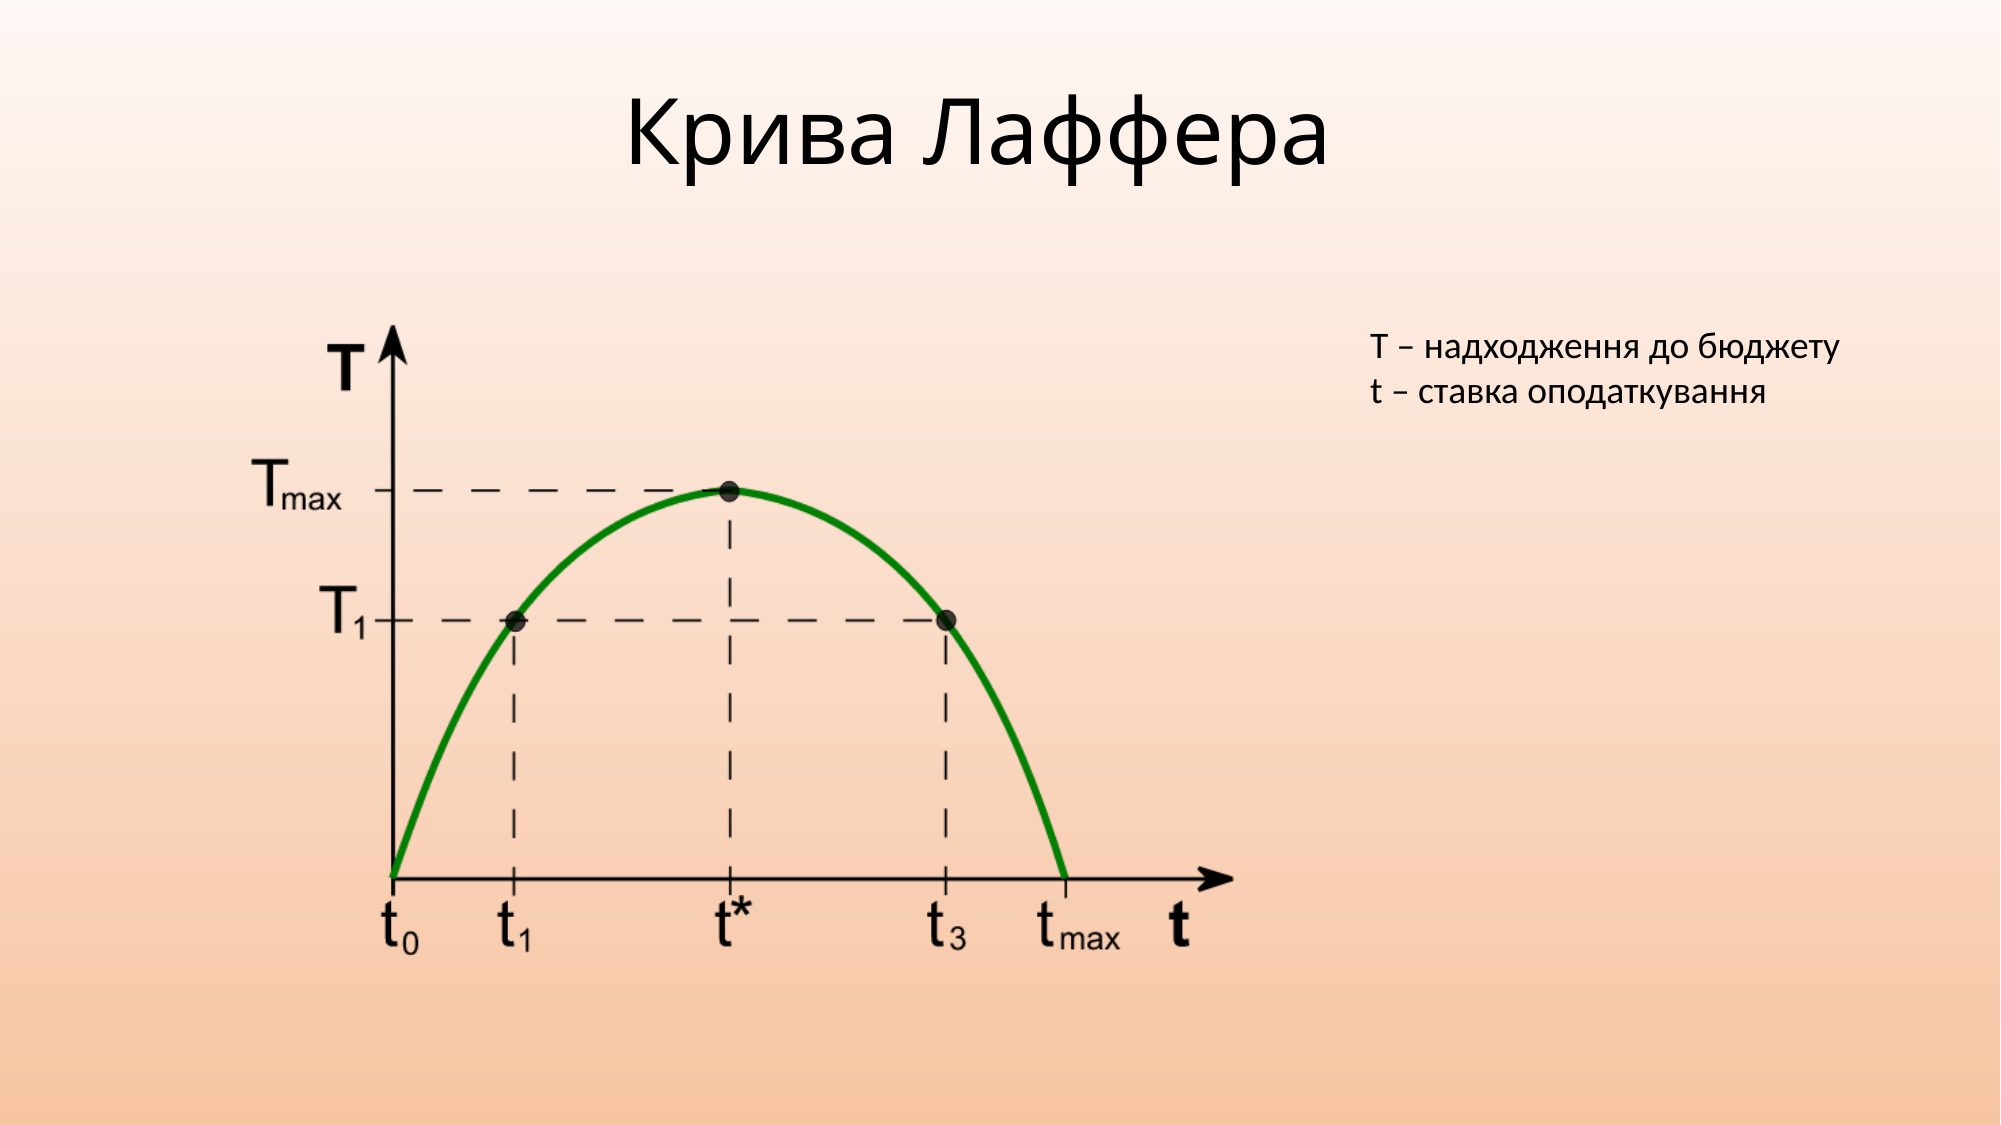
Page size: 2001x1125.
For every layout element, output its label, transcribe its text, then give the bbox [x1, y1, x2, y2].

picture [242, 313, 1264, 974]
text_box Т – надходження до бюджету t – ставка оподаткування [1355, 313, 1903, 419]
title Крива Лаффера [115, 25, 1841, 244]
